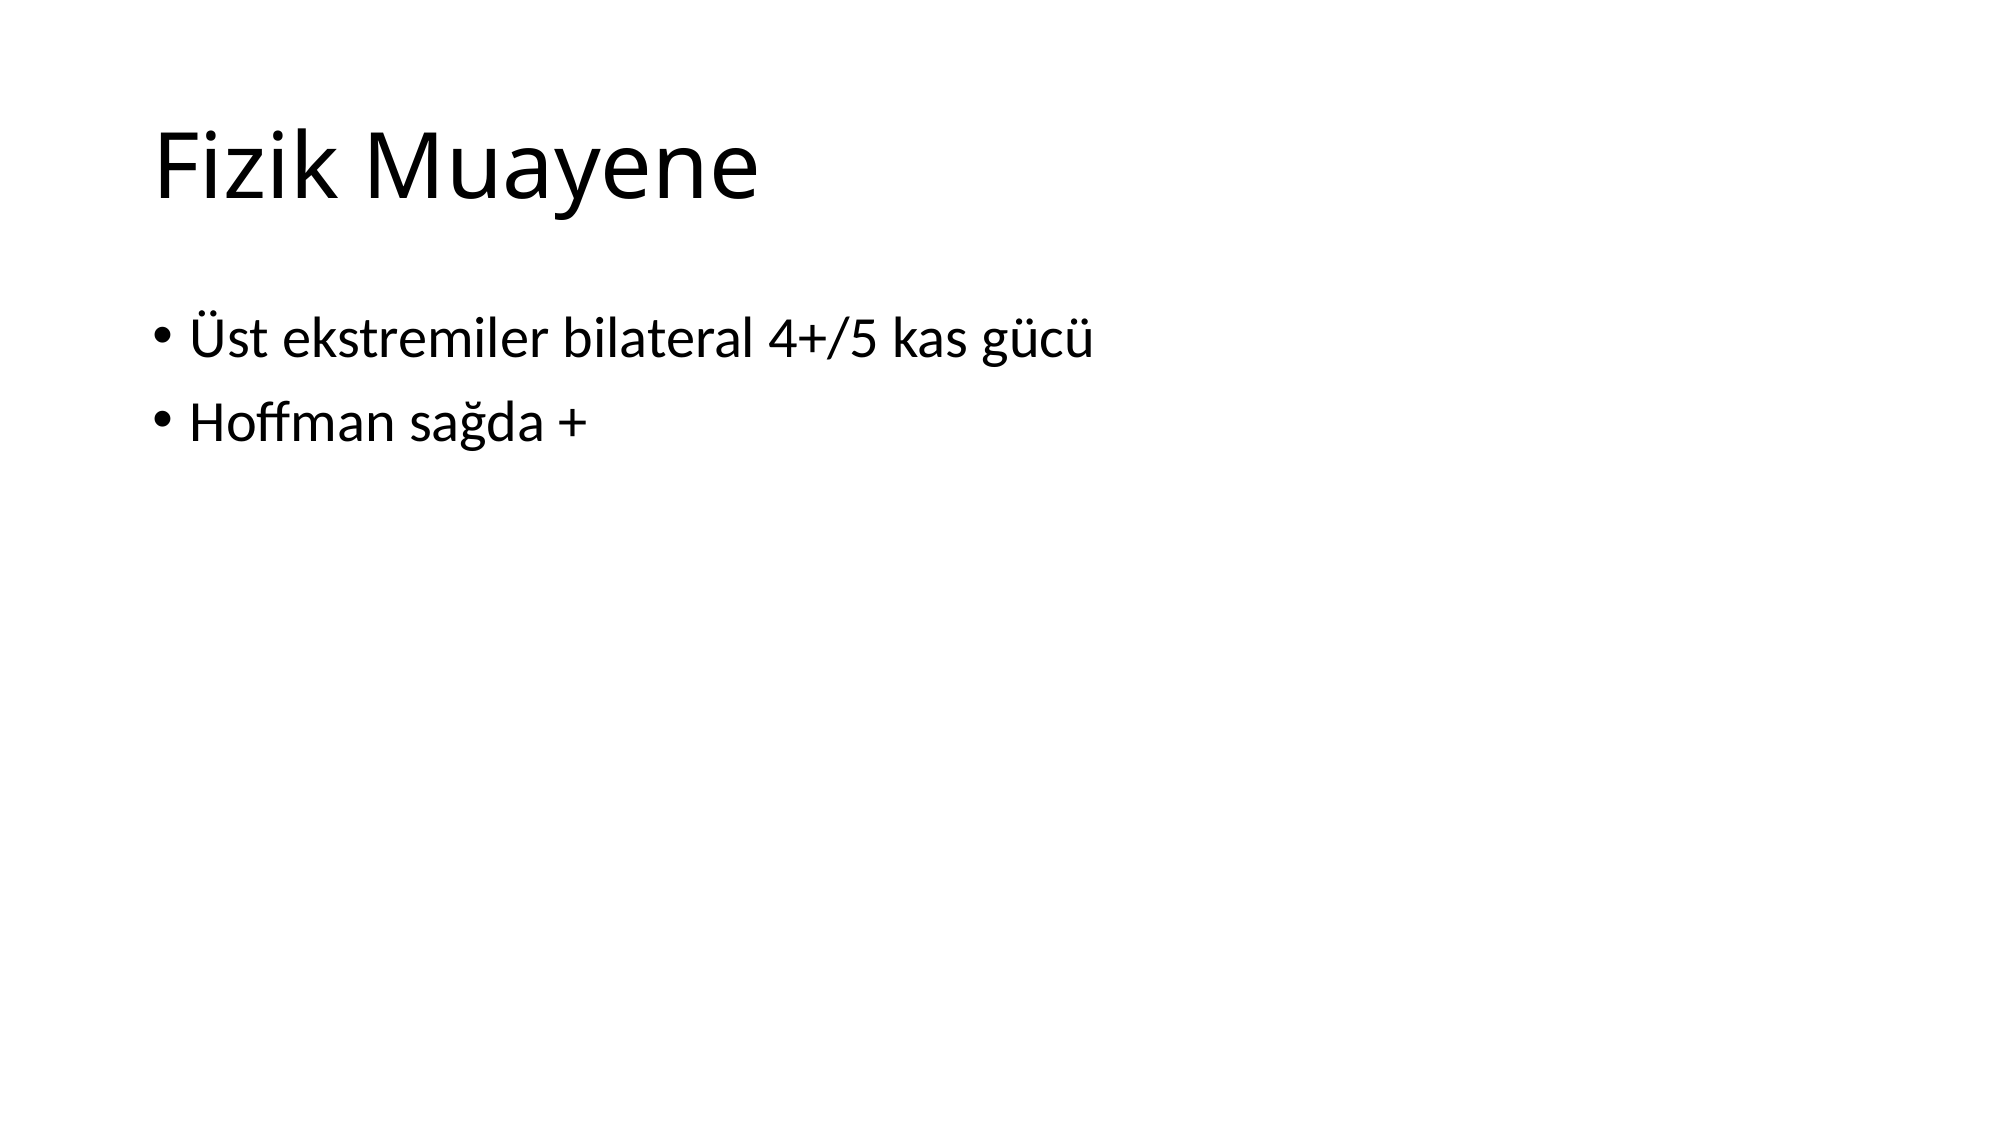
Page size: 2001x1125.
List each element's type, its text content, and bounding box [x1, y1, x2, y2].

title Fizik Muayene [137, 59, 1863, 278]
list Üst ekstremiler bilateral 4+/5 kas gücü Hoffman sağda + [137, 299, 1863, 1014]
